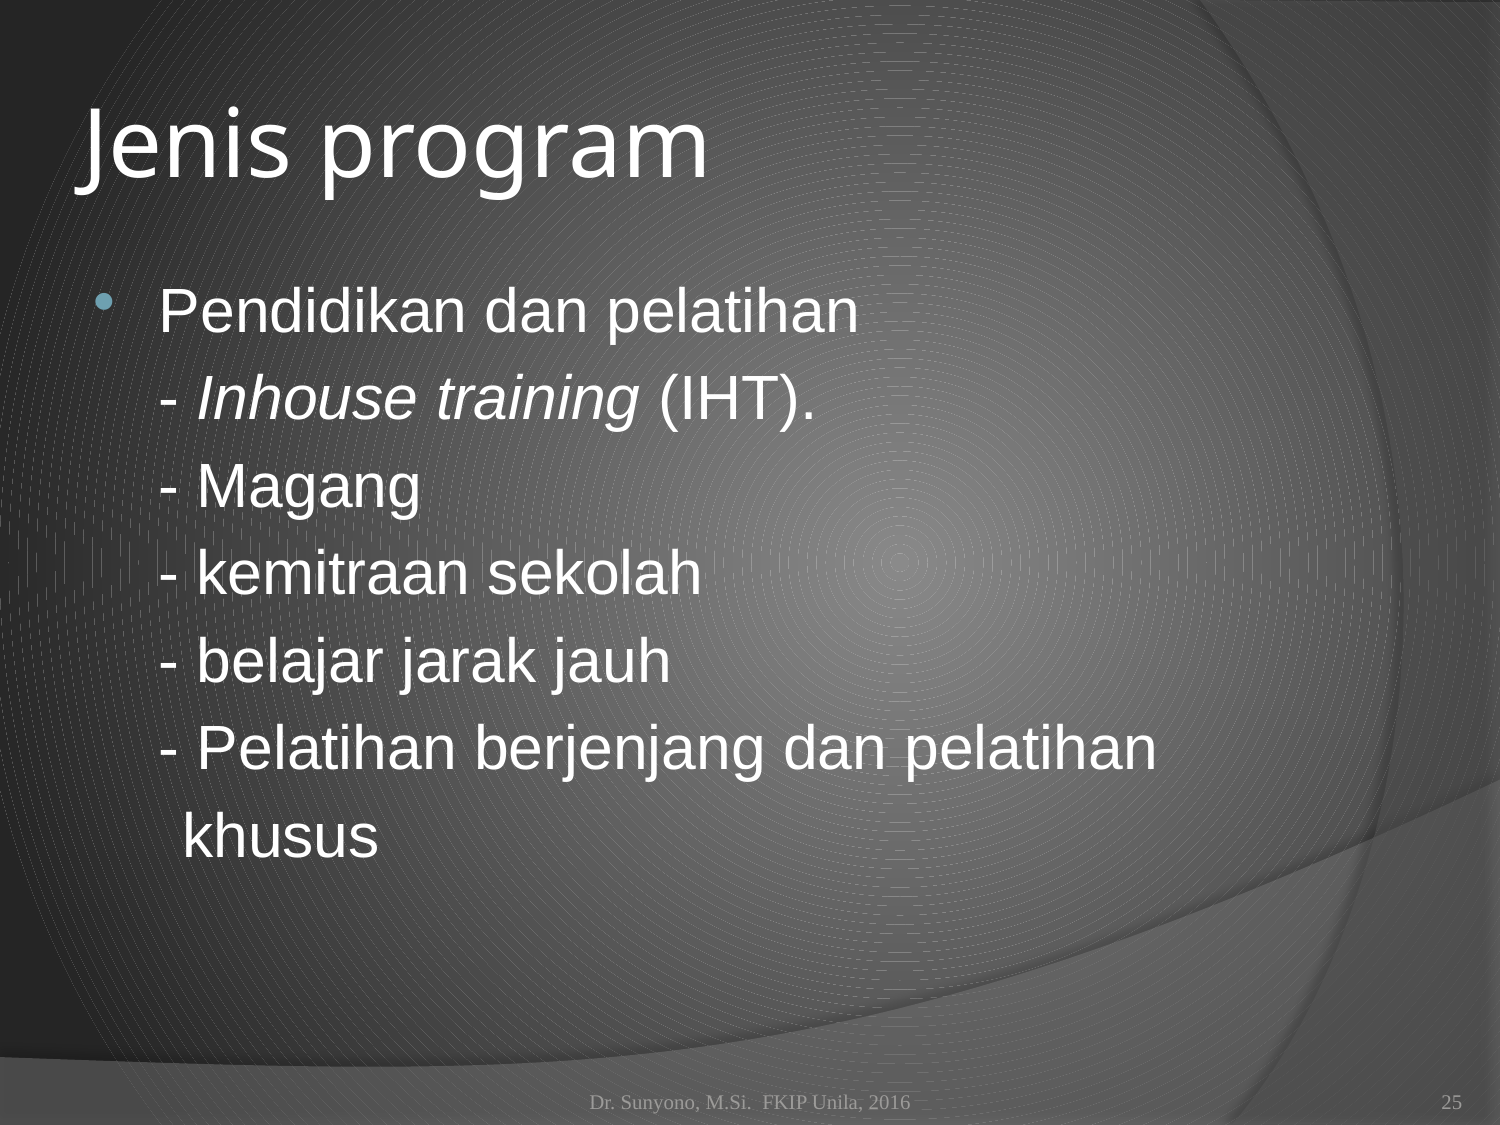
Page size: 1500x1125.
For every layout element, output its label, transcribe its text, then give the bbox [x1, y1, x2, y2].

list Pendidikan dan pelatihan - Inhouse training (IHT). - Magang - kemitraan sekolah - belajar jarak jauh - Pelatihan berjenjang dan pelatihan khusus [75, 262, 1300, 1005]
title Jenis program [75, 45, 1300, 233]
footer Dr. Sunyono, M.Si. FKIP Unila, 2016 [512, 1053, 988, 1114]
slide_number 25 [1337, 1053, 1463, 1114]
